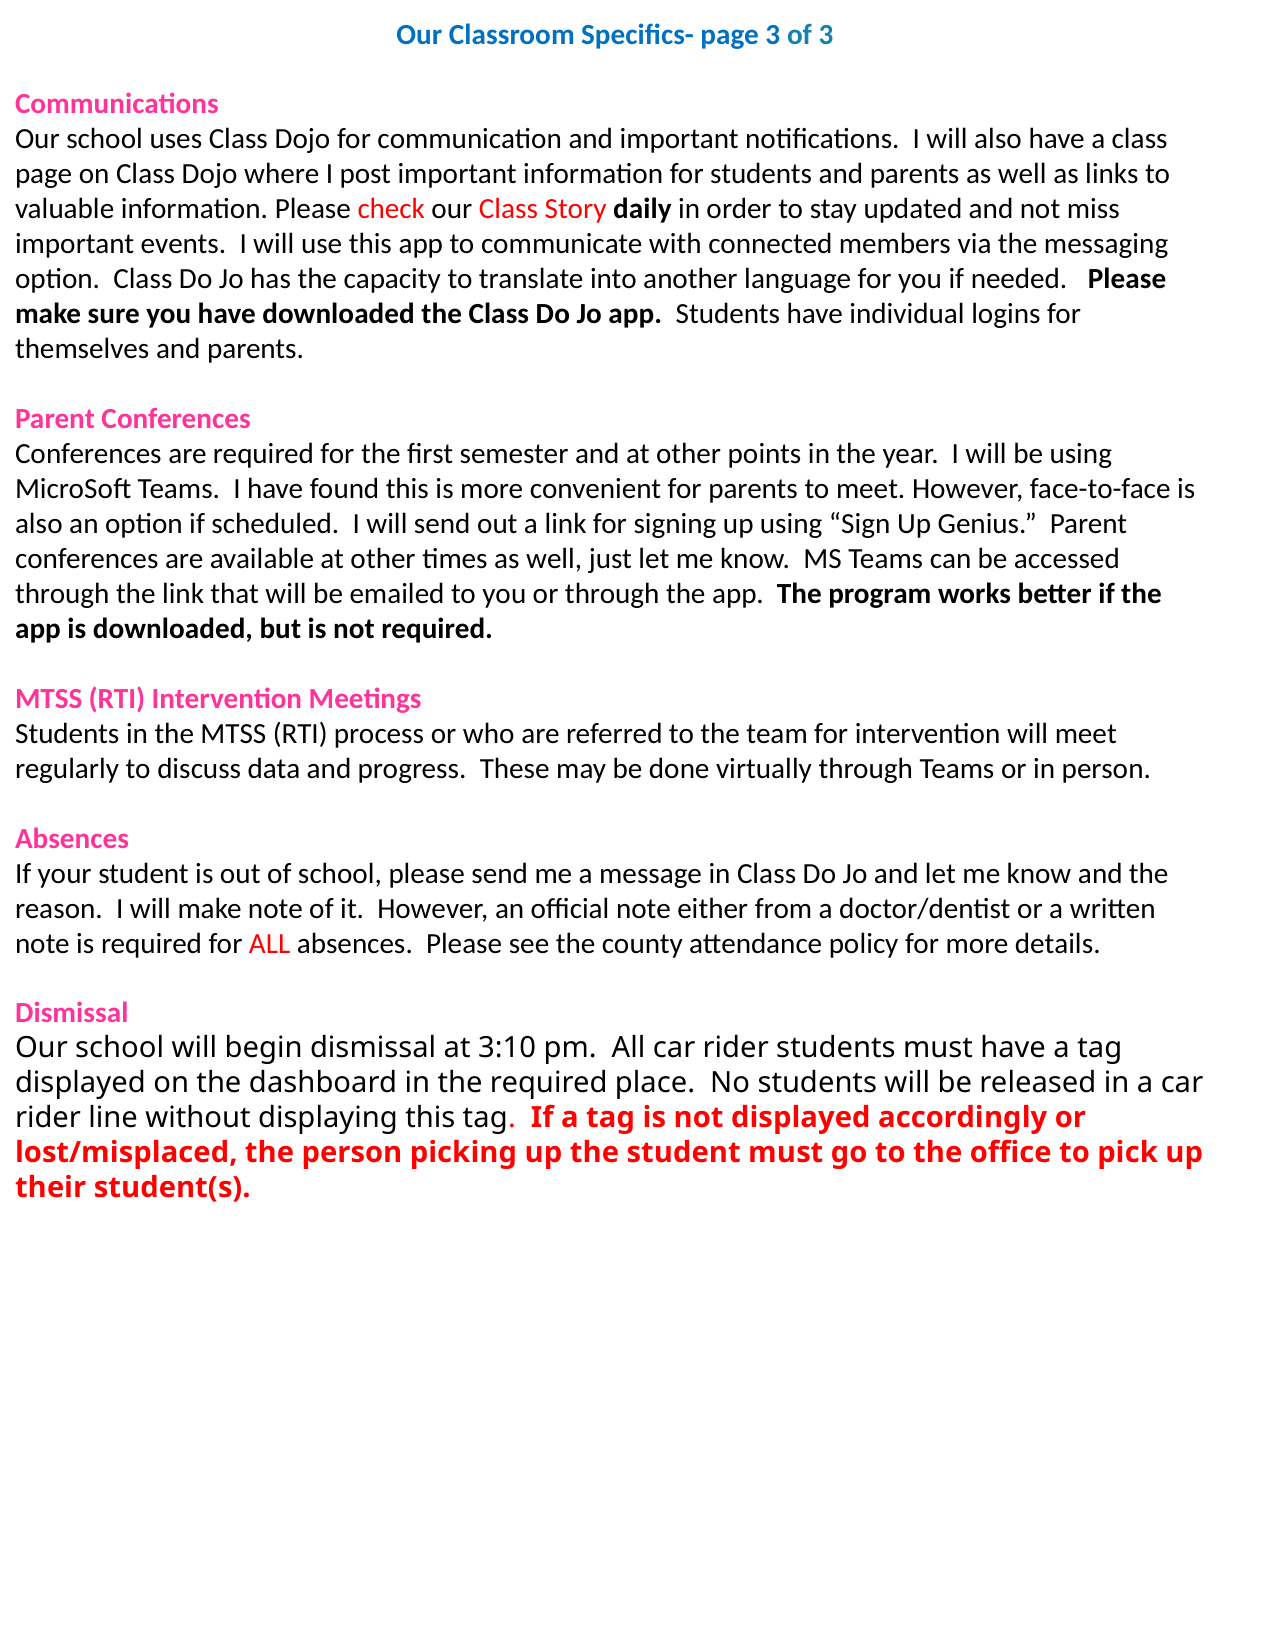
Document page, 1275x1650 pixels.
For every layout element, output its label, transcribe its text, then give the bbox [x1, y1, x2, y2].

text_box Our Classroom Specifics- page 3 of 3 Communications Our school uses Class Dojo for communication and important notifications. I will also have a class page on Class Dojo where I post important information for students and parents as well as links to valuable information. Please check our Class Story daily in order to stay updated and not miss important events. I will use this app to communicate with connected members via the messaging option. Class Do Jo has the capacity to translate into another language for you if needed. Please make sure you have downloaded the Class Do Jo app. Students have individual logins for themselves and parents. Parent Conferences Conferences are required for the first semester and at other points in the year. I will be using MicroSoft Teams. I have found this is more convenient for parents to meet. However, face-to-face is also an option if scheduled. I will send out a link for signing up using “Sign Up Genius.” Parent conferences are available at other times as well, just let me know. MS Teams can be accessed through the link that will be emailed to you or through the app. The program works better if the app is downloaded, but is not required. MTSS (RTI) Intervention Meetings Students in the MTSS (RTI) process or who are referred to the team for intervention will meet regularly to discuss data and progress. These may be done virtually through Teams or in person. Absences If your student is out of school, please send me a message in Class Do Jo and let me know and the reason. I will make note of it. However, an official note either from a doctor/dentist or a written note is required for ALL absences. Please see the county attendance policy for more details. Dismissal Our school will begin dismissal at 3:10 pm. All car rider students must have a tag displayed on the dashboard in the required place. No students will be released in a car rider line without displaying this tag. If a tag is not displayed accordingly or lost/misplaced, the person picking up the student must go to the office to pick up their student(s). [0, 0, 1230, 1254]
